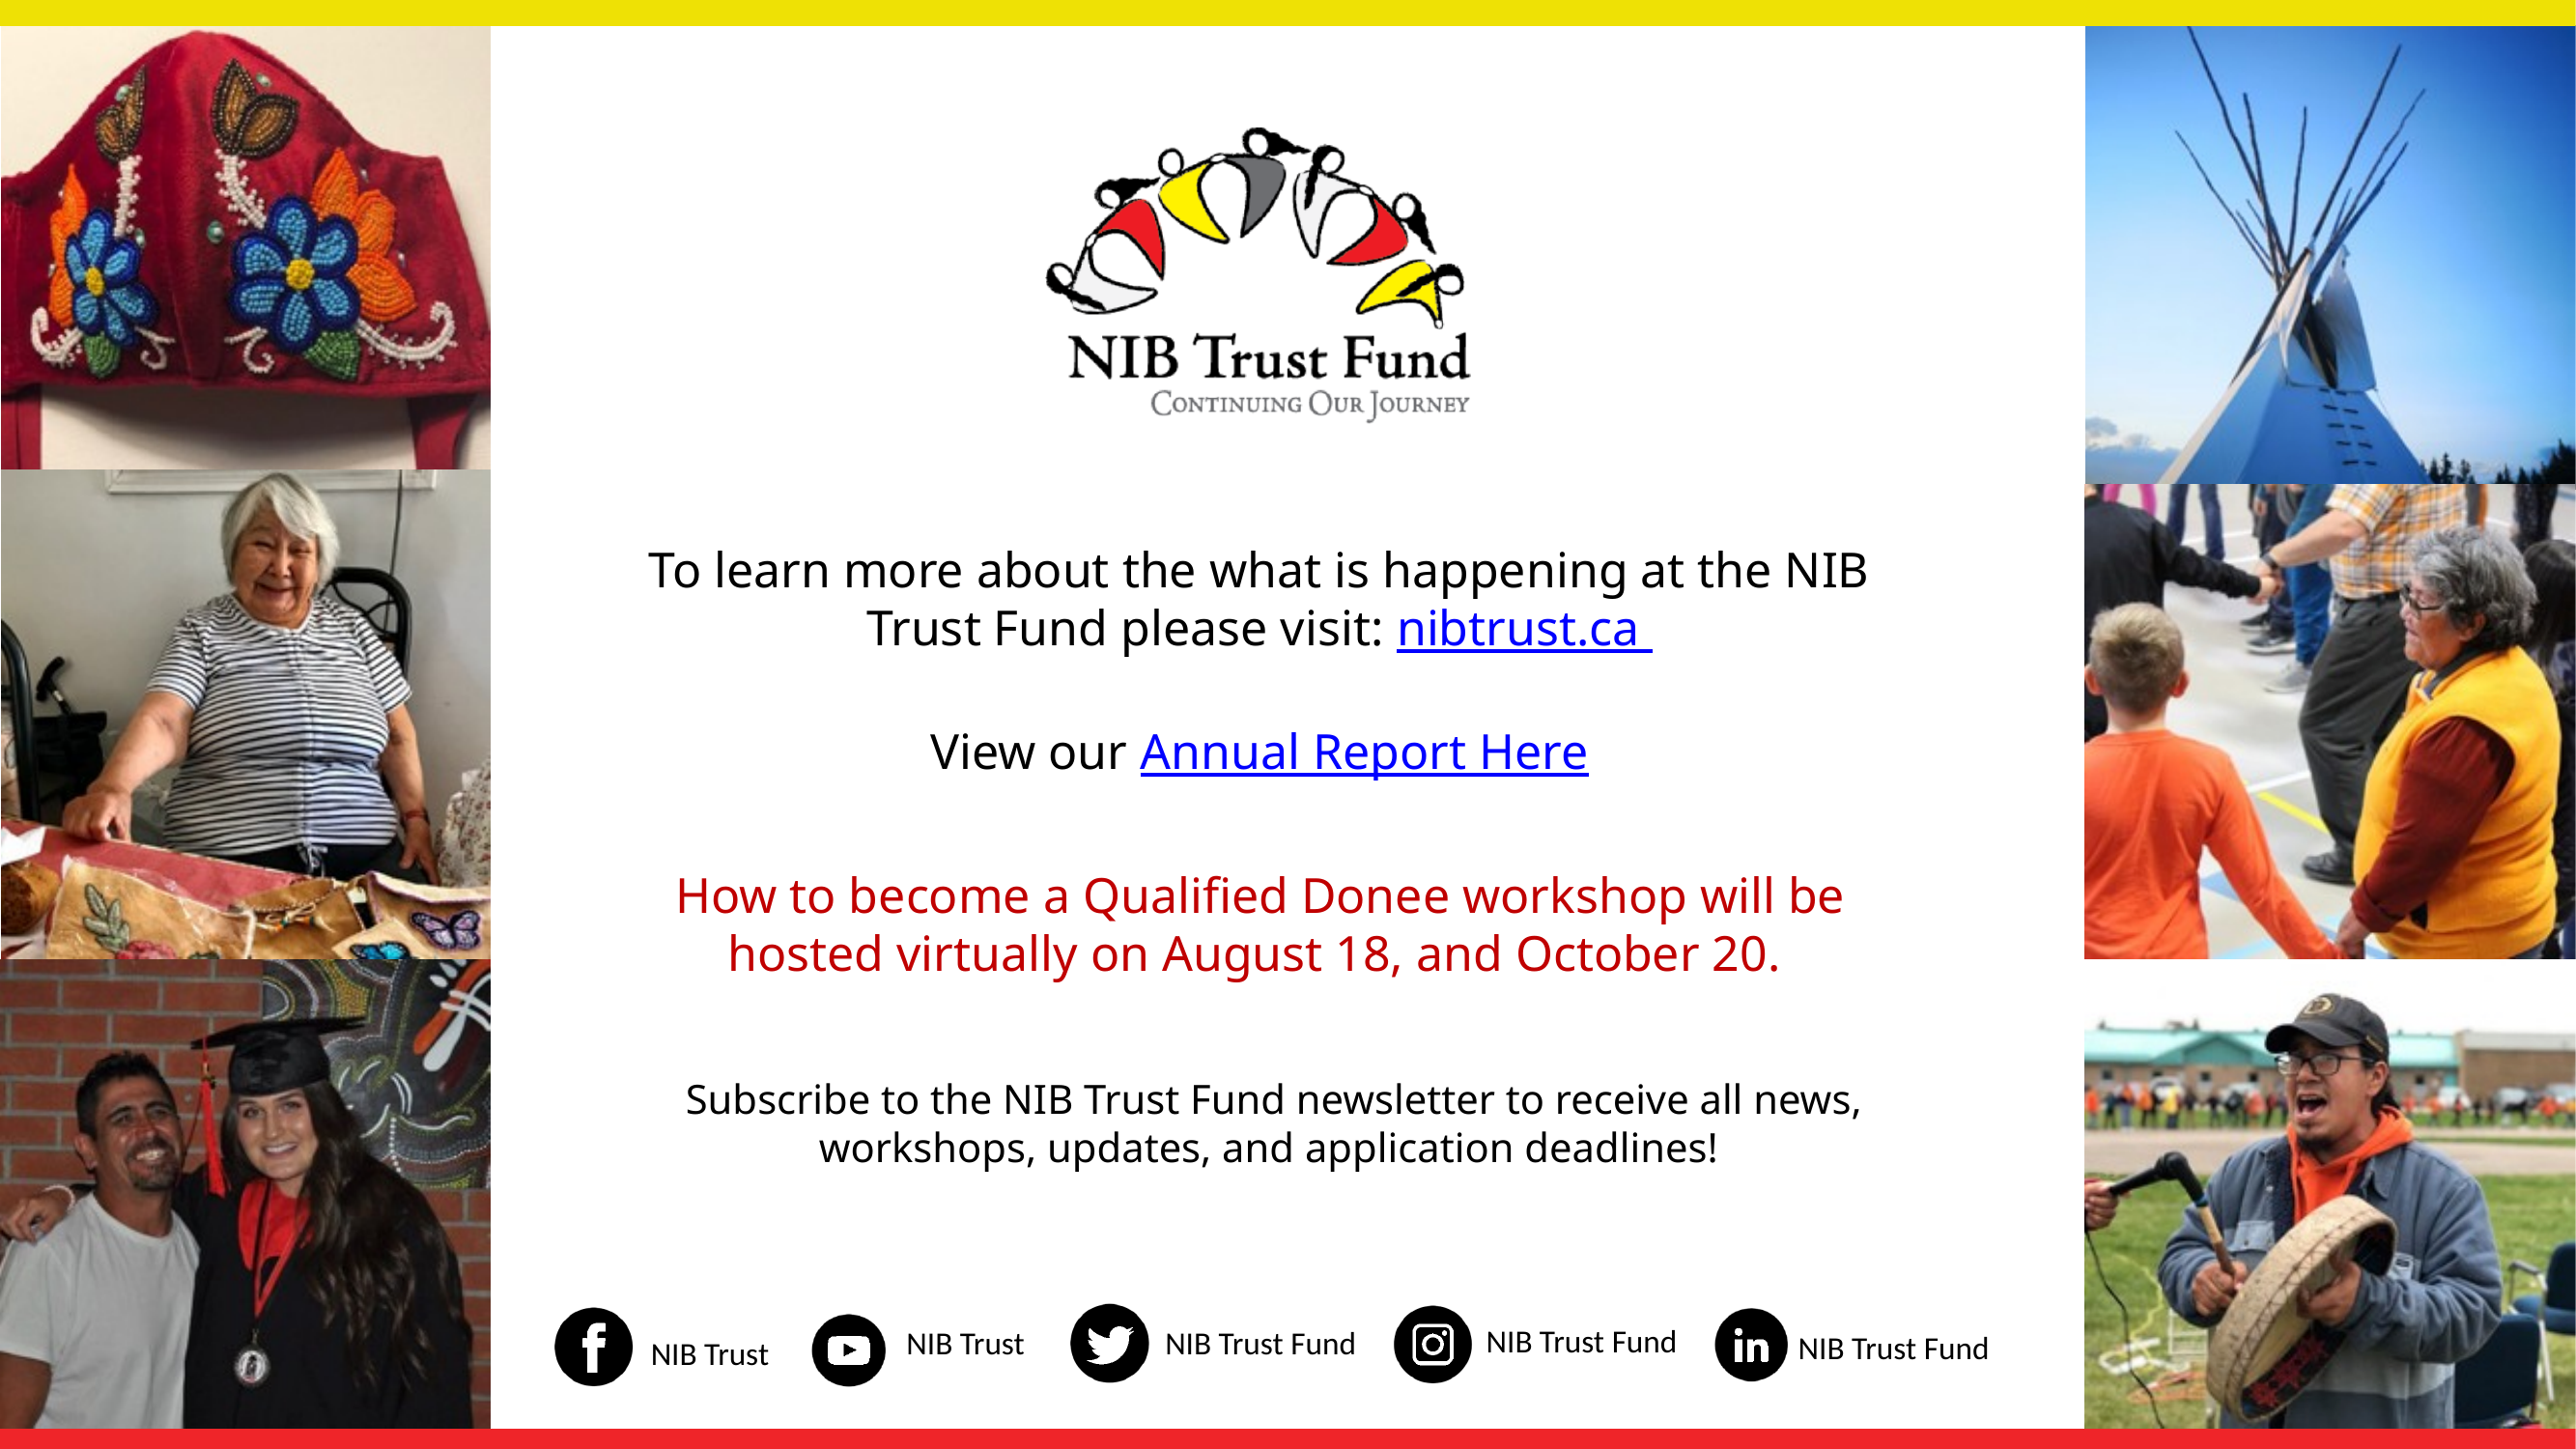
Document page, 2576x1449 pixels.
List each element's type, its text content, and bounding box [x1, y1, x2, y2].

text_box NIB Trust [649, 1326, 802, 1379]
picture [2085, 25, 2576, 484]
text_box To learn more about the what is happening at the NIB Trust Fund please visit: nibtrust.ca View our Annual Report Here [586, 531, 1933, 795]
text_box [0, 1429, 2576, 1449]
text_box NIB Trust Fund [1162, 1316, 1384, 1369]
picture [1064, 1295, 1158, 1398]
text_box [0, 0, 2576, 26]
picture [551, 1306, 644, 1393]
picture [0, 14, 492, 1430]
picture [1706, 1289, 1799, 1393]
text_box How to become a Qualified Donee workshop will be hosted virtually on August 18, and October 20. [657, 857, 1865, 988]
picture [783, 27, 1732, 524]
text_box NIB Trust Fund [1486, 1313, 1701, 1367]
text_box NIB Trust [902, 1316, 1057, 1369]
picture [807, 1313, 900, 1400]
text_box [2084, 484, 2576, 1430]
picture [1389, 1298, 1483, 1400]
text_box Subscribe to the NIB Trust Fund newsletter to receive all news, workshops, updates, and application deadlines! [642, 1066, 1905, 1179]
text_box NIB Trust Fund [1804, 1320, 2031, 1374]
